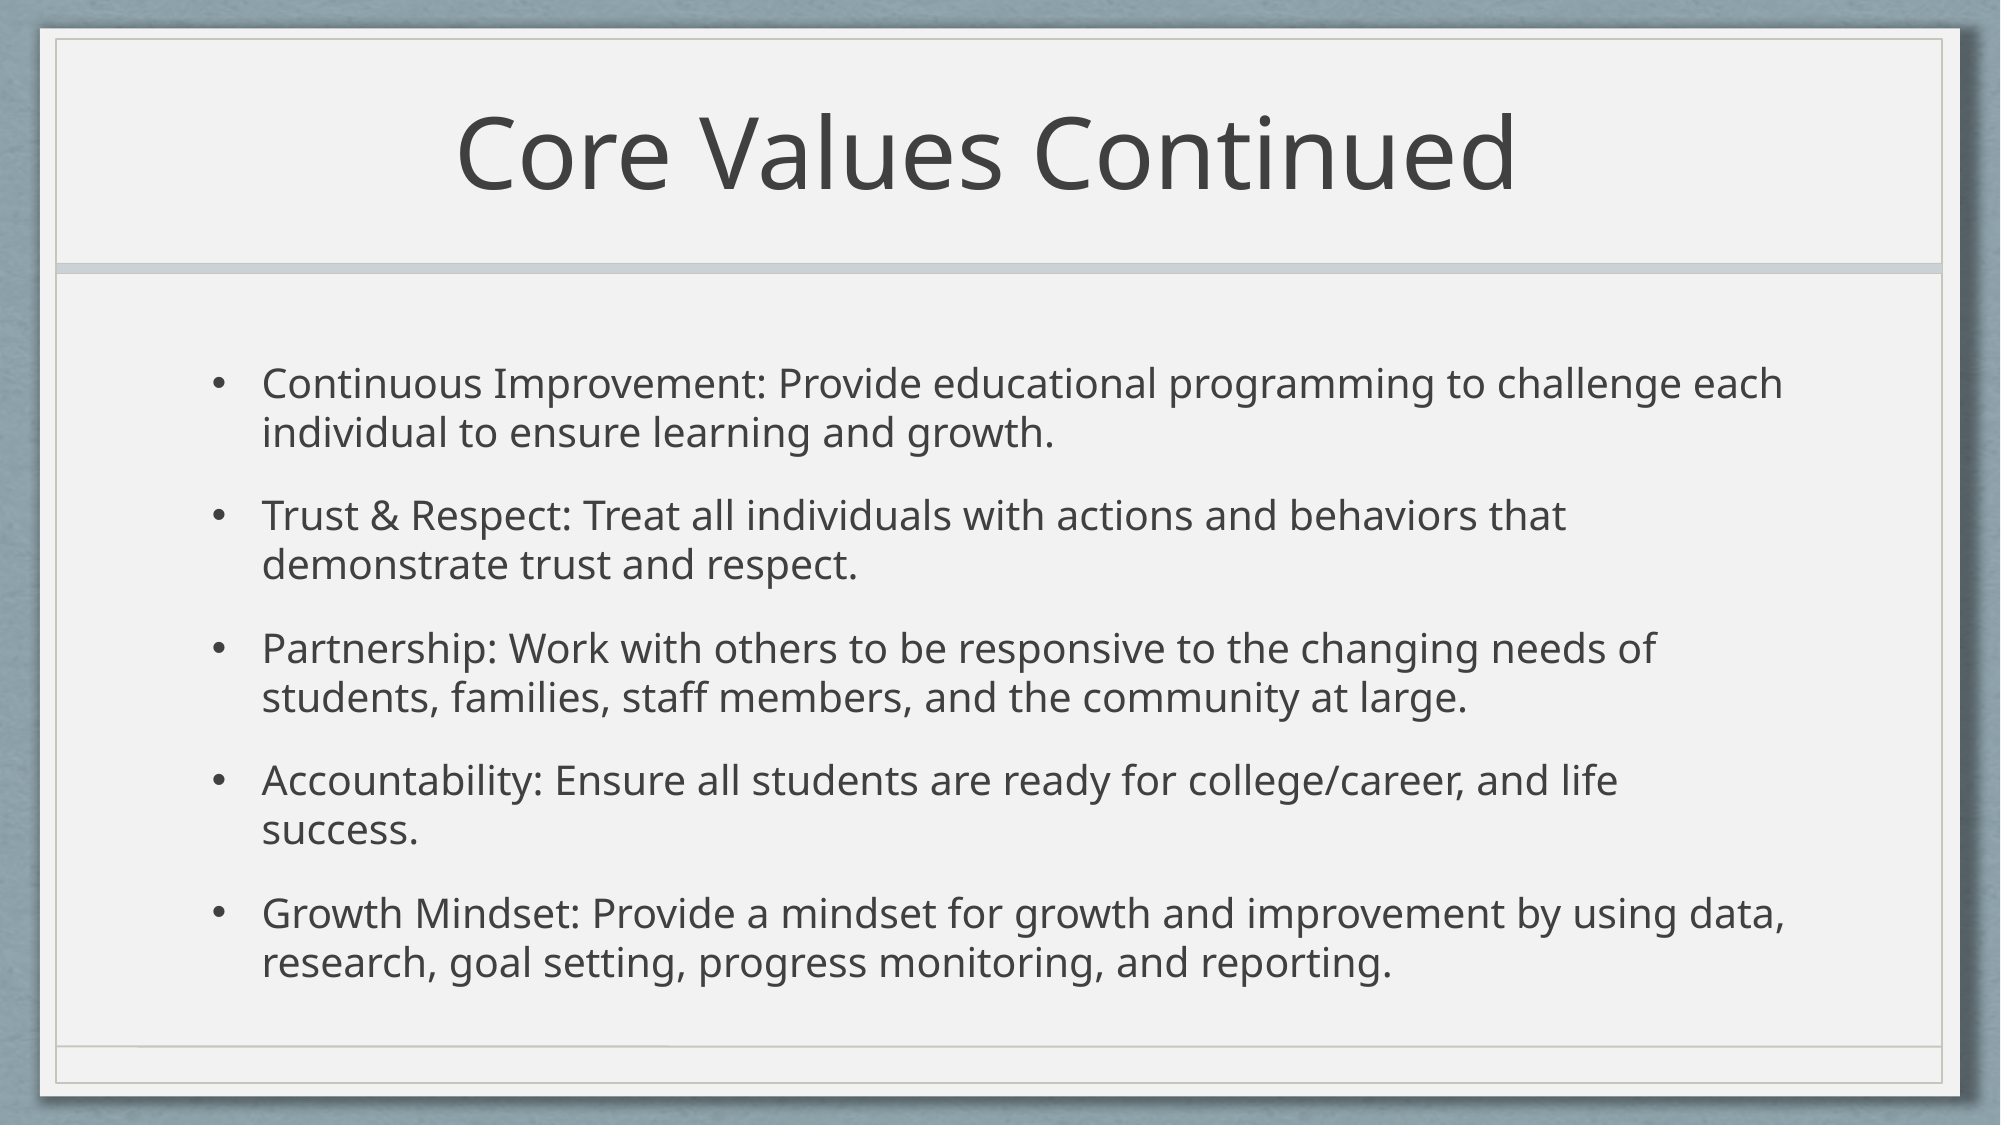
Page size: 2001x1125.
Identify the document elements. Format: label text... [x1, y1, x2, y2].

title Core Values Continued [196, 40, 1804, 260]
list Continuous Improvement: Provide educational programming to challenge each individual to ensure learning and growth. Trust & Respect: Treat all individuals with actions and behaviors that demonstrate trust and respect. Partnership: Work with others to be responsive to the changing needs of students, families, staff members, and the community at large. Accountability: Ensure all students are ready for college/career, and life success. Growth Mindset: Provide a mindset for growth and improvement by using data, research, goal setting, progress monitoring, and reporting. [196, 350, 1804, 995]
